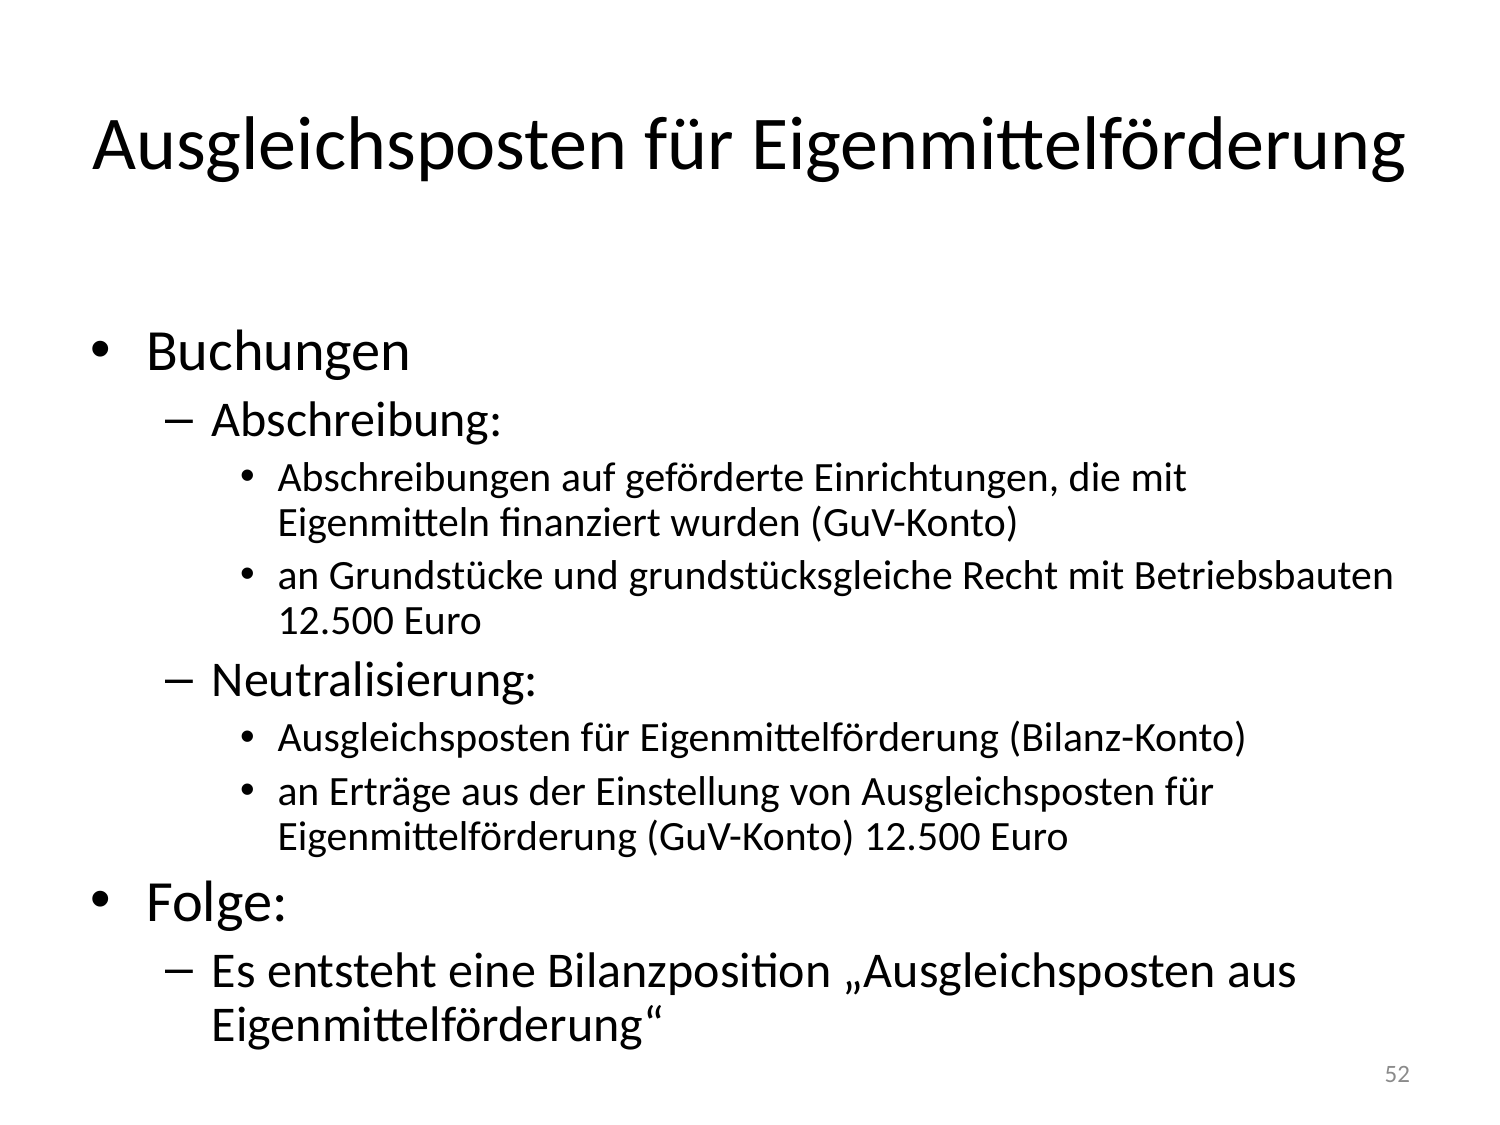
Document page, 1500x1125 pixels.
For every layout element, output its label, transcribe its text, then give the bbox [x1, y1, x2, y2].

title Ausgleichsposten für Eigenmittelförderung [75, 45, 1425, 233]
list Buchungen Abschreibung: Abschreibungen auf geförderte Einrichtungen, die mit Eigenmitteln finanziert wurden (GuV-Konto) an Grundstücke und grundstücksgleiche Recht mit Betriebsbauten 12.500 Euro Neutralisierung: Ausgleichsposten für Eigenmittelförderung (Bilanz-Konto) an Erträge aus der Einstellung von Ausgleichsposten für Eigenmittelförderung (GuV-Konto) 12.500 Euro Folge: Es entsteht eine Bilanzposition „Ausgleichsposten aus Eigenmittelförderung“ [75, 312, 1425, 1083]
slide_number 52 [1074, 1042, 1425, 1103]
